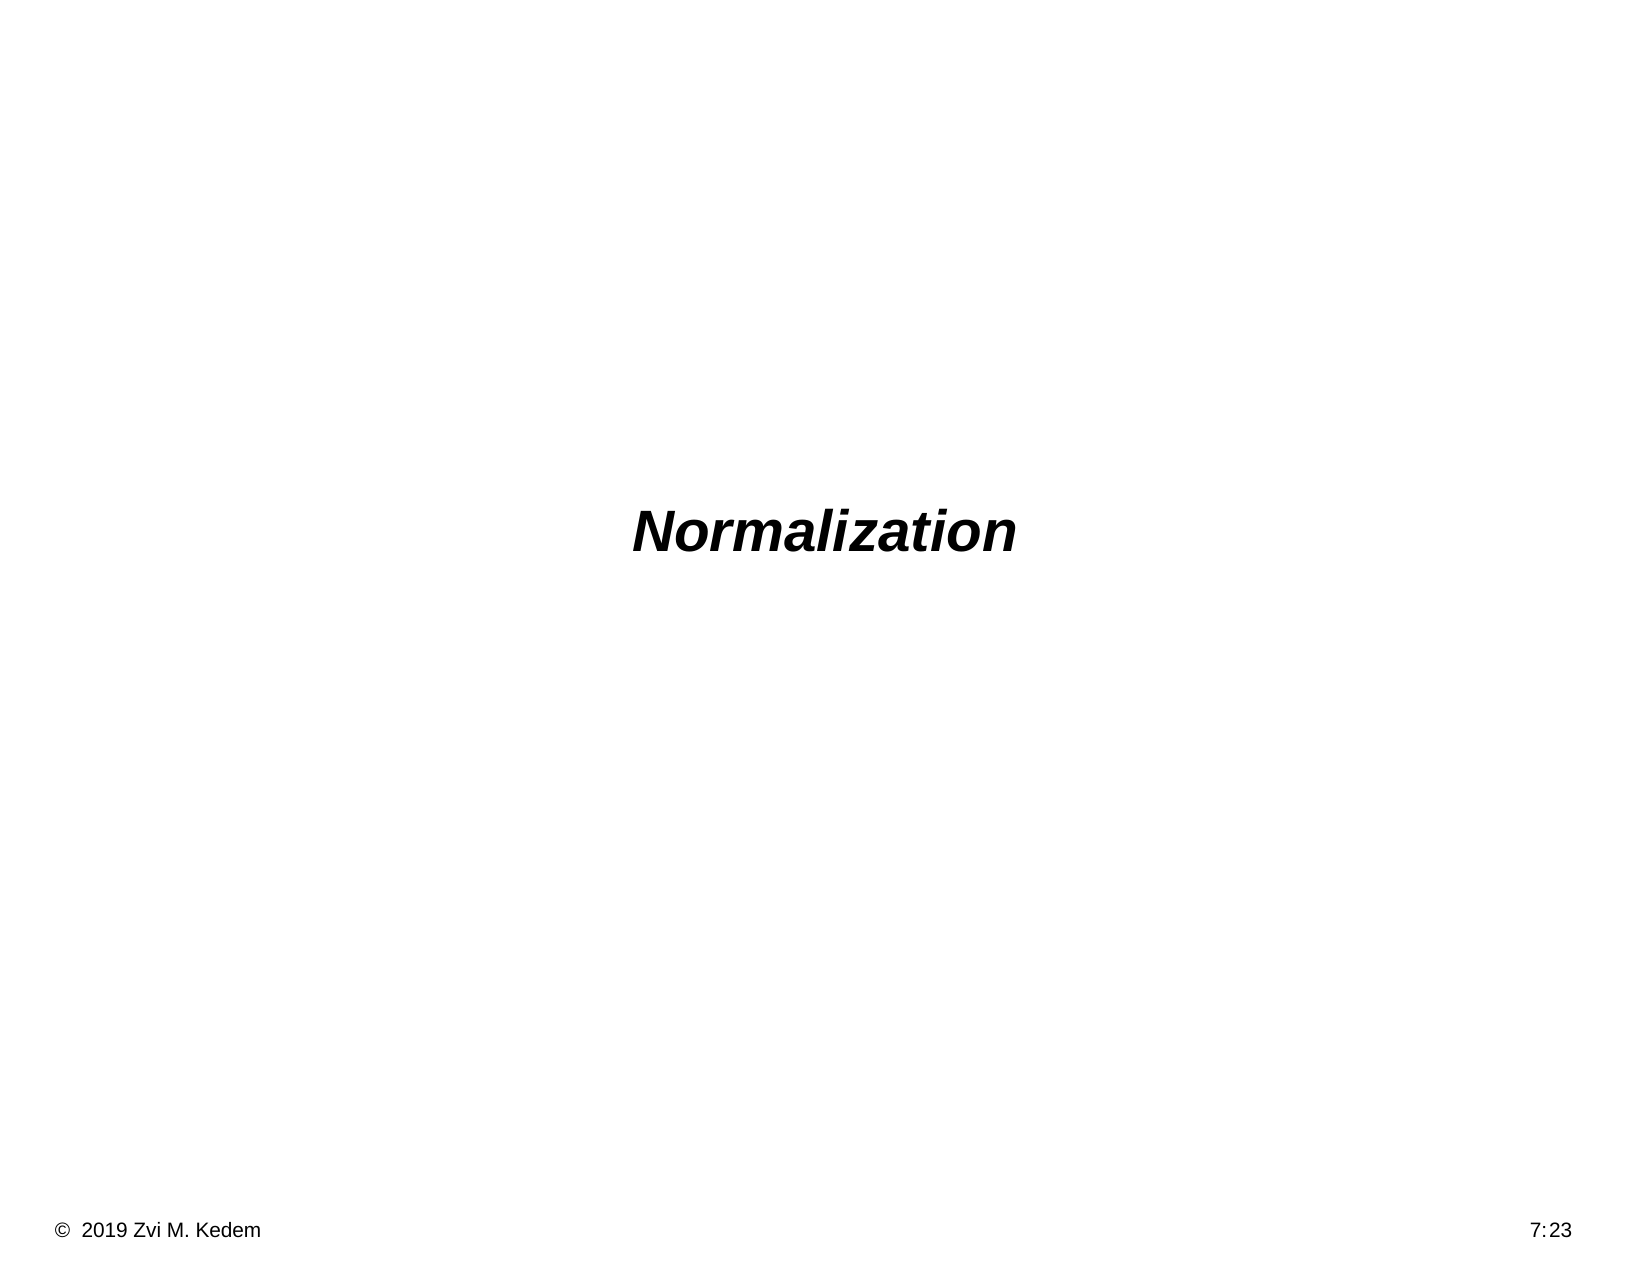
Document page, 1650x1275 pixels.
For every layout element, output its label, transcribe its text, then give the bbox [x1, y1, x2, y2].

title Normalization [123, 395, 1527, 670]
